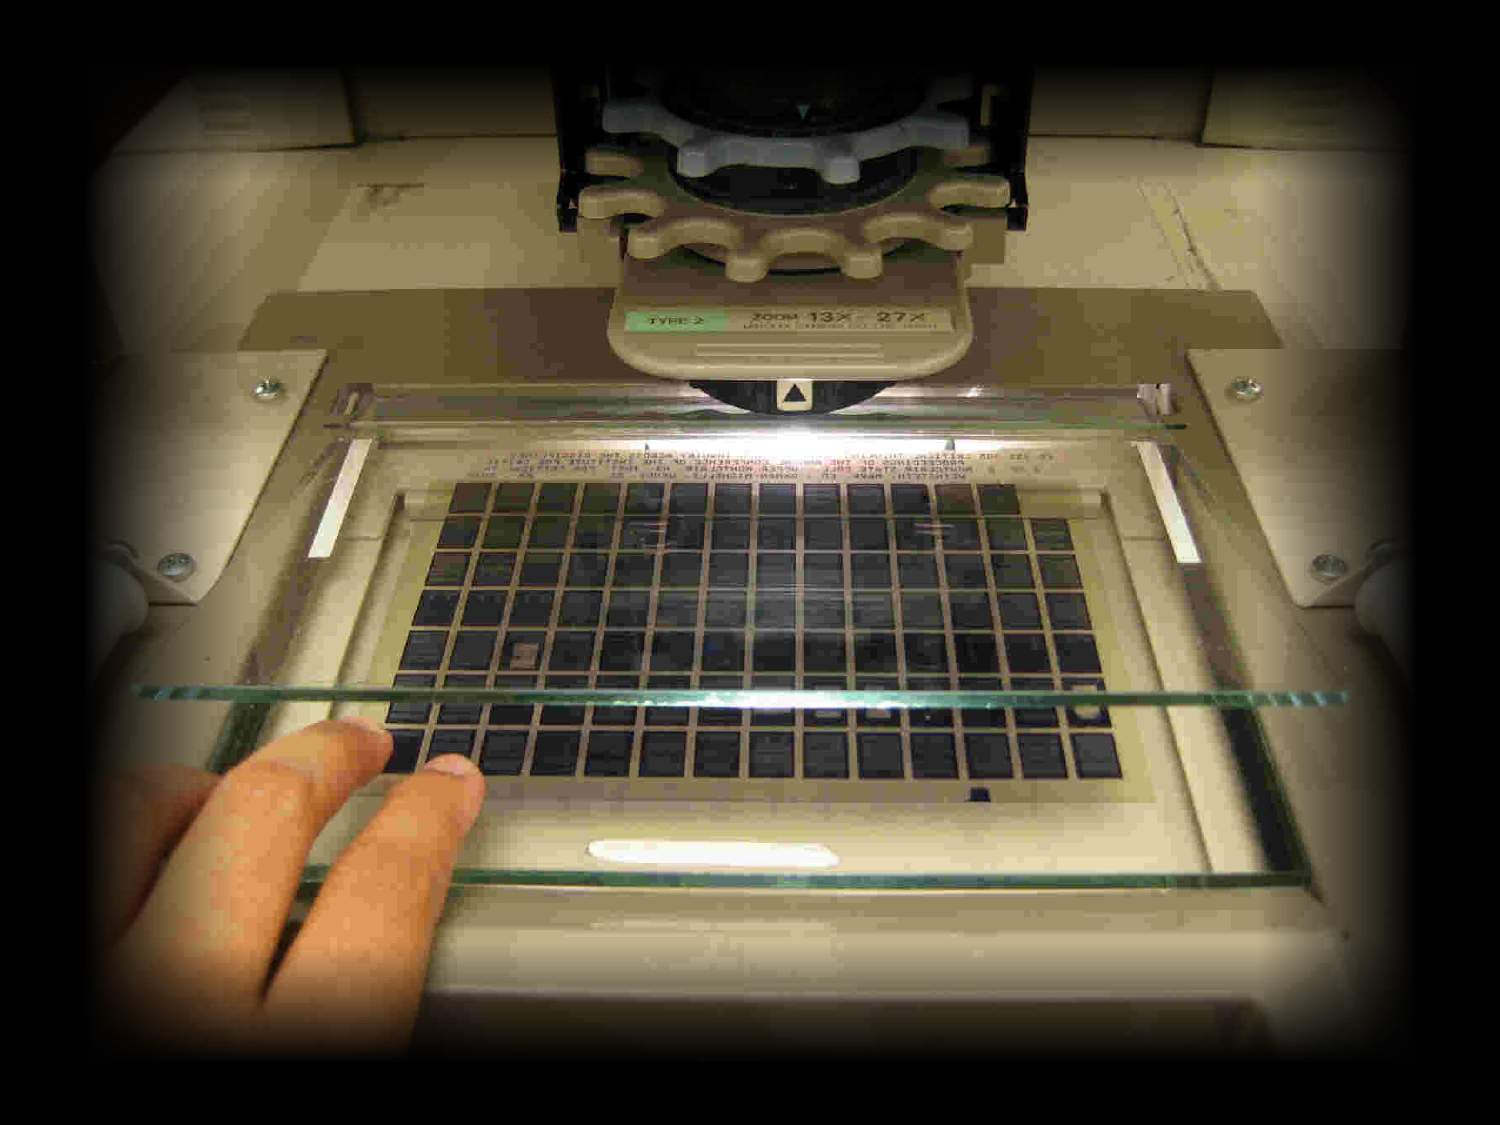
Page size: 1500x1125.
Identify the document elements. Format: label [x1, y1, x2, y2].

picture [82, 62, 1418, 1063]
